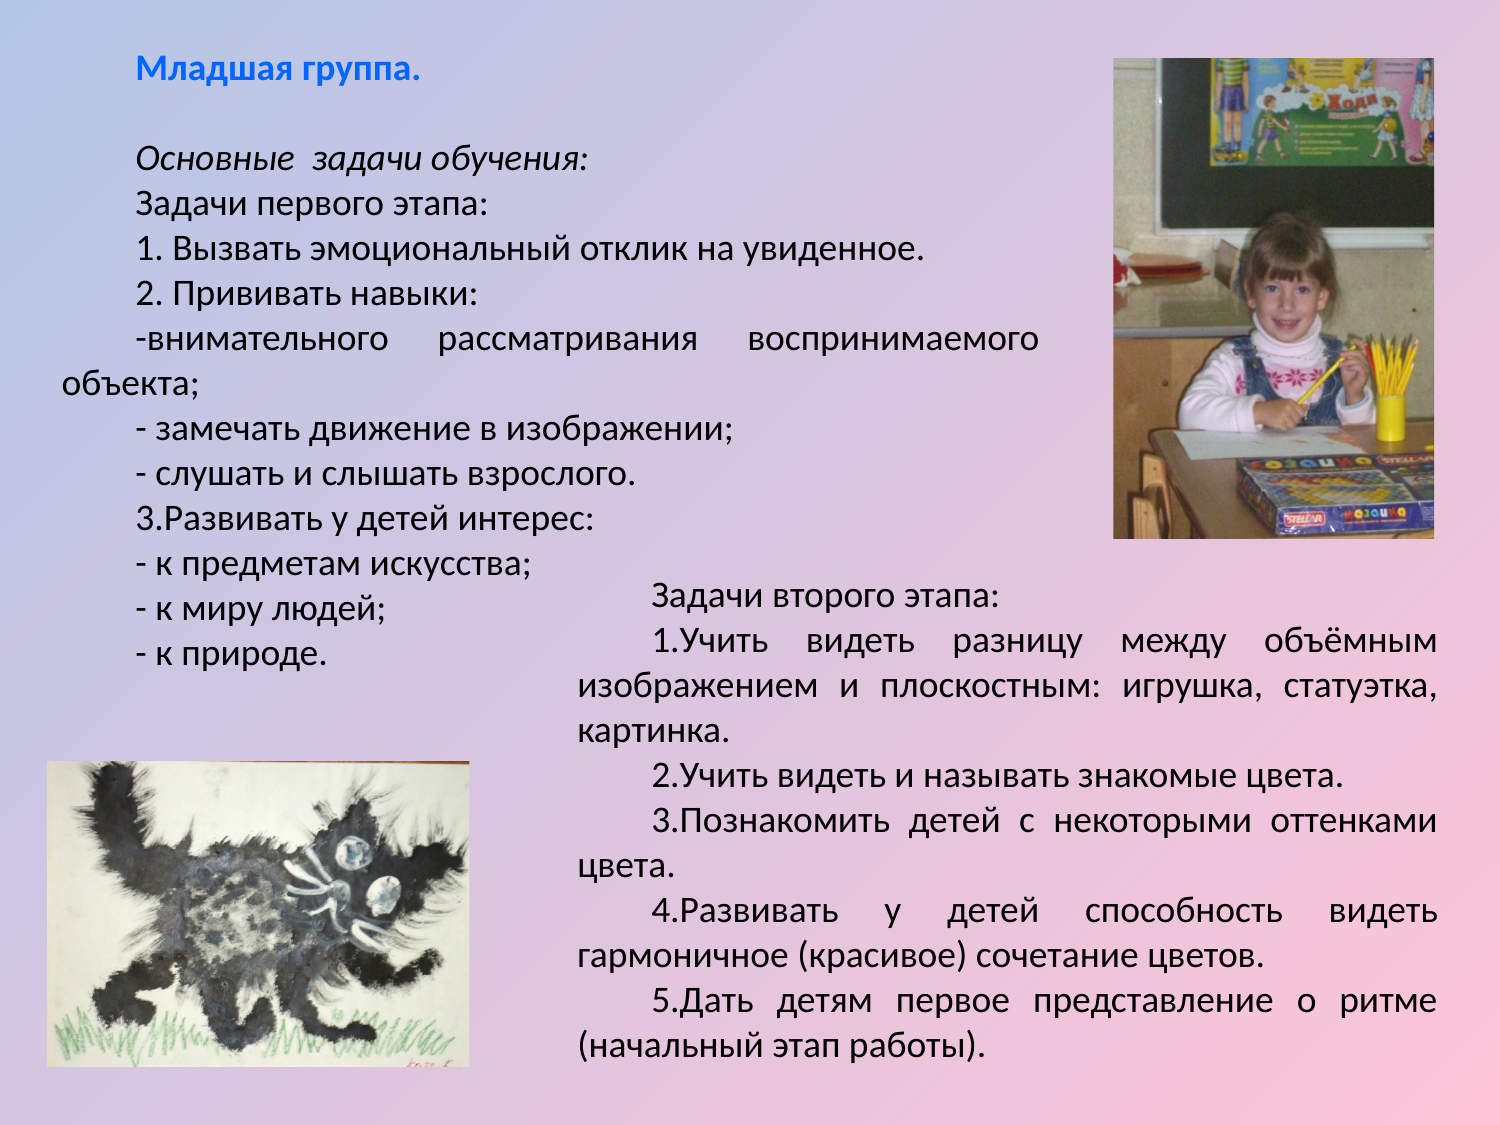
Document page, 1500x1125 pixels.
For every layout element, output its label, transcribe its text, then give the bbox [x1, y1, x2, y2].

picture [46, 761, 470, 1067]
text_box Младшая группа. Основные задачи обучения: Задачи первого этапа: 1. Вызвать эмоциональный отклик на увиденное. 2. Прививать навыки: -внимательного рассматривания воспринимаемого объекта; - замечать движение в изображении; - слушать и слышать взрослого. 3.Развивать у детей интерес: - к предметам искусства; - к миру людей; - к природе. [46, 35, 1055, 680]
text_box Задачи второго этапа: 1.Учить видеть разницу между объёмным изображением и плоскостным: игрушка, статуэтка, картинка. 2.Учить видеть и называть знакомые цвета. 3.Познакомить детей с некоторыми оттенками цвета. 4.Развивать у детей способность видеть гармоничное (красивое) сочетание цветов. 5.Дать детям первое представление о ритме (начальный этап работы). [562, 562, 1454, 1073]
picture [1112, 58, 1435, 540]
